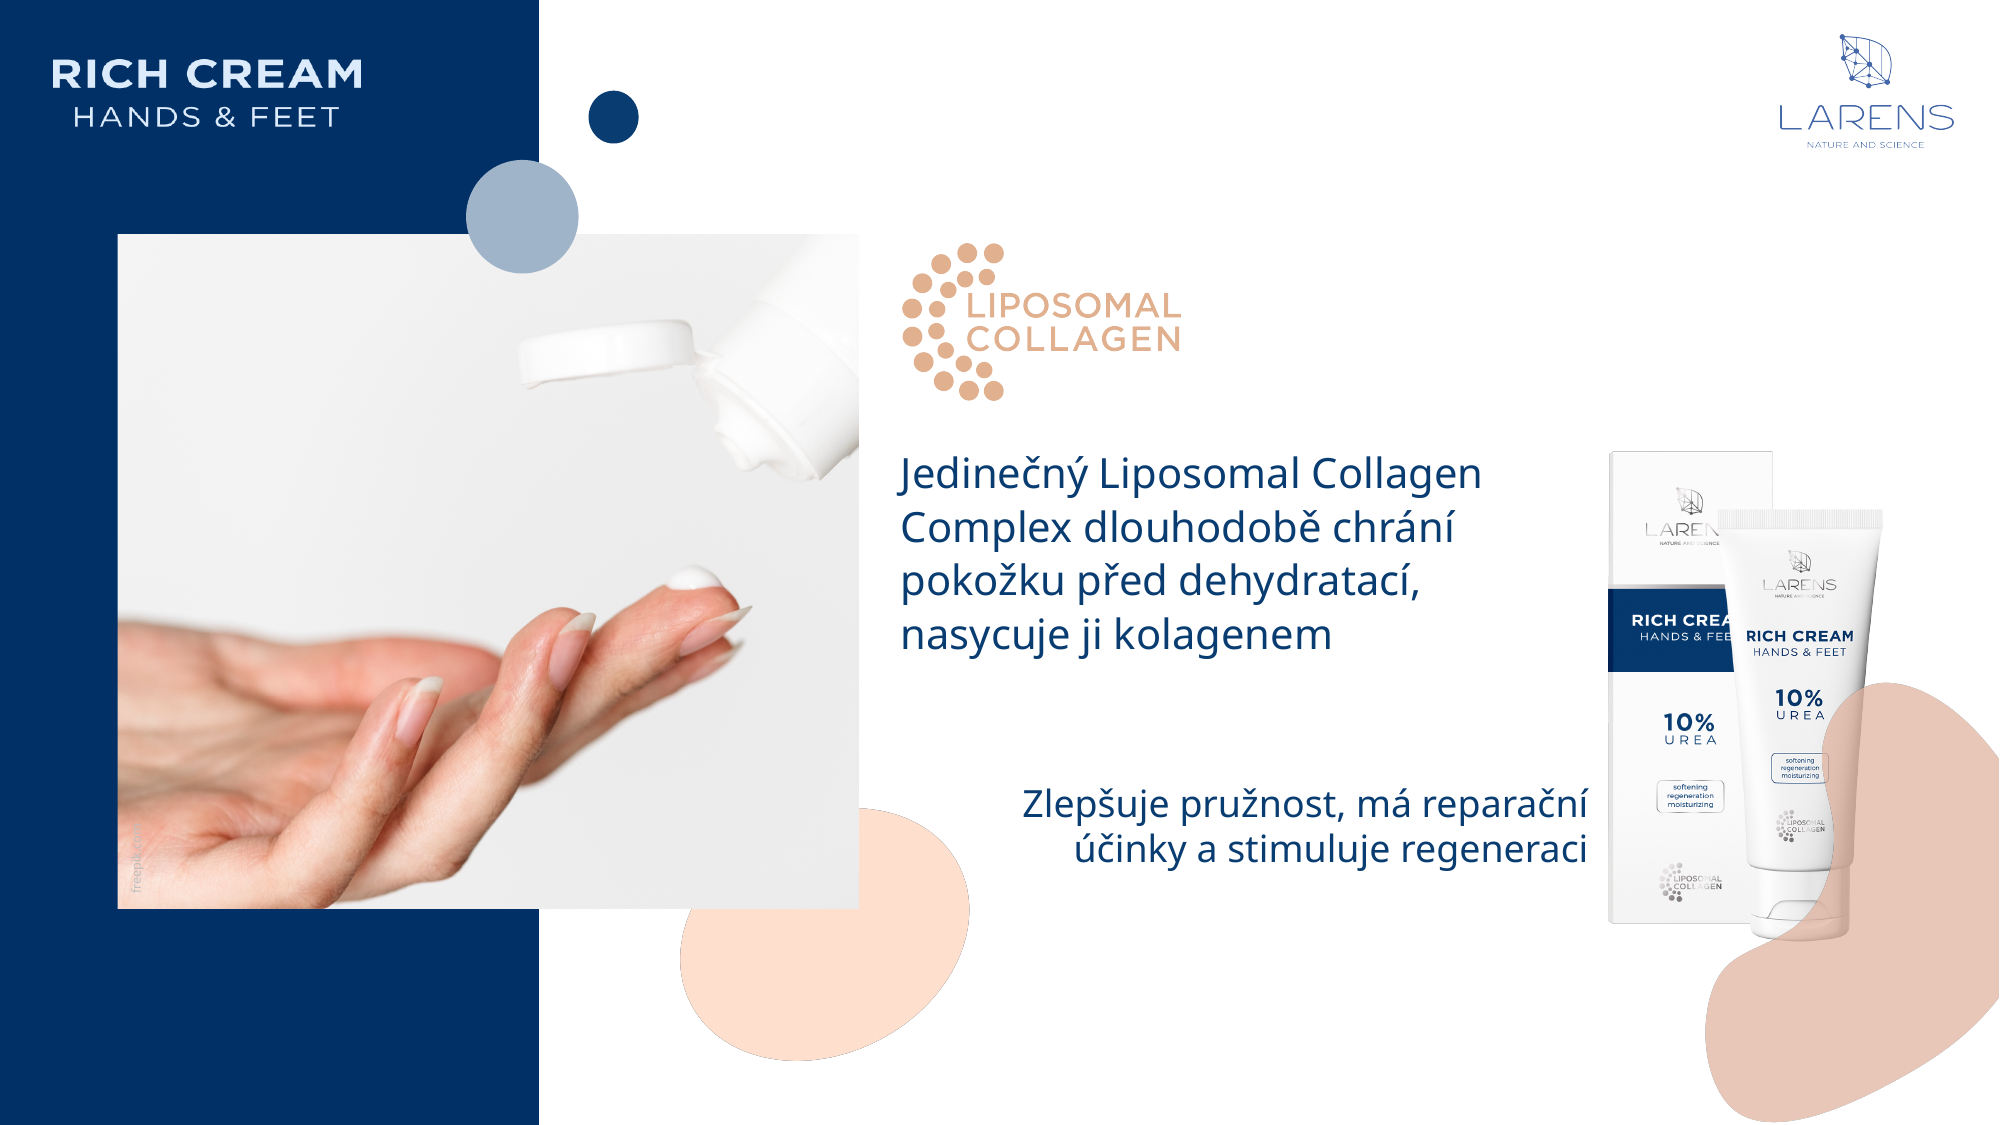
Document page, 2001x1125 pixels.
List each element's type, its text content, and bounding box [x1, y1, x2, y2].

picture [0, 52, 428, 130]
text_box [0, 0, 540, 1125]
picture [117, 234, 971, 1081]
text_box Jedinečný Liposomal Collagen Complex dlouhodobě chrání pokožku před dehydratací, nasycuje ji kolagenem [885, 436, 1464, 666]
picture [1464, 321, 2000, 1125]
text_box [587, 89, 640, 145]
picture [902, 243, 1181, 401]
picture [1780, 34, 1954, 148]
text_box [465, 158, 580, 234]
text_box Zlepšuje pružnost, má reparační účinky a stimuluje regeneraci [976, 773, 1464, 878]
